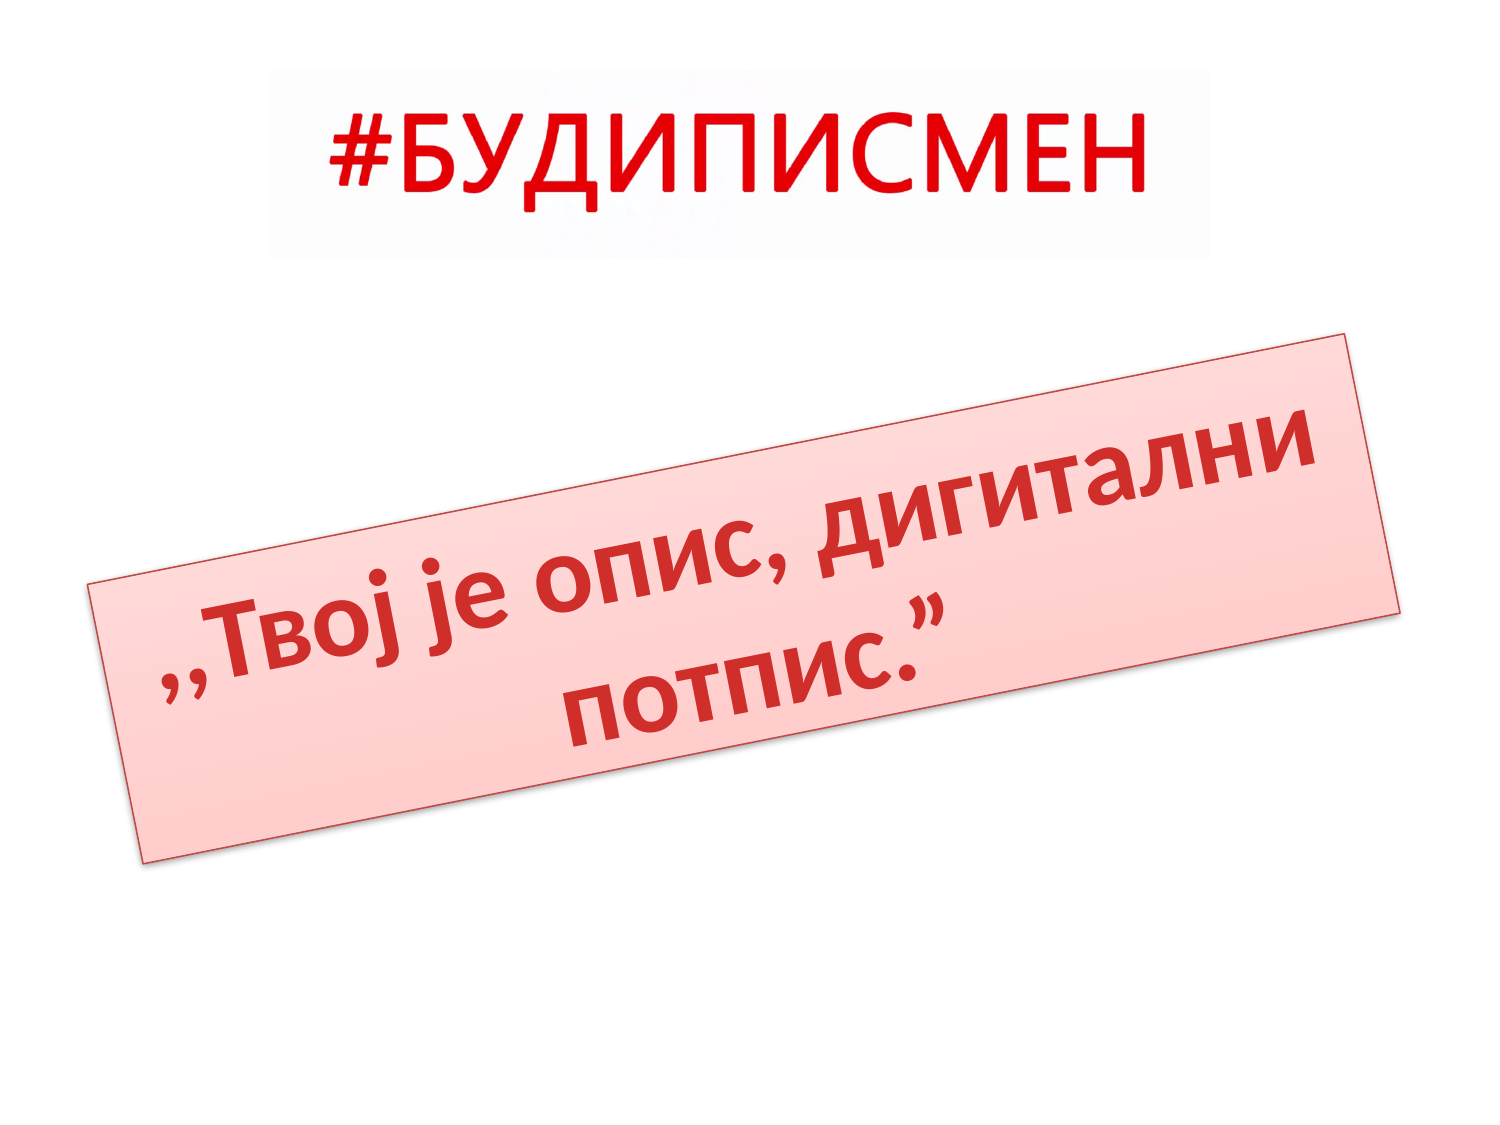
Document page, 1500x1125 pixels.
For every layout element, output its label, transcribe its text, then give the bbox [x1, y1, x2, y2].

text_box ,,Твој је опис, дигитални потпис.” [86, 332, 1401, 865]
picture [269, 70, 1210, 259]
